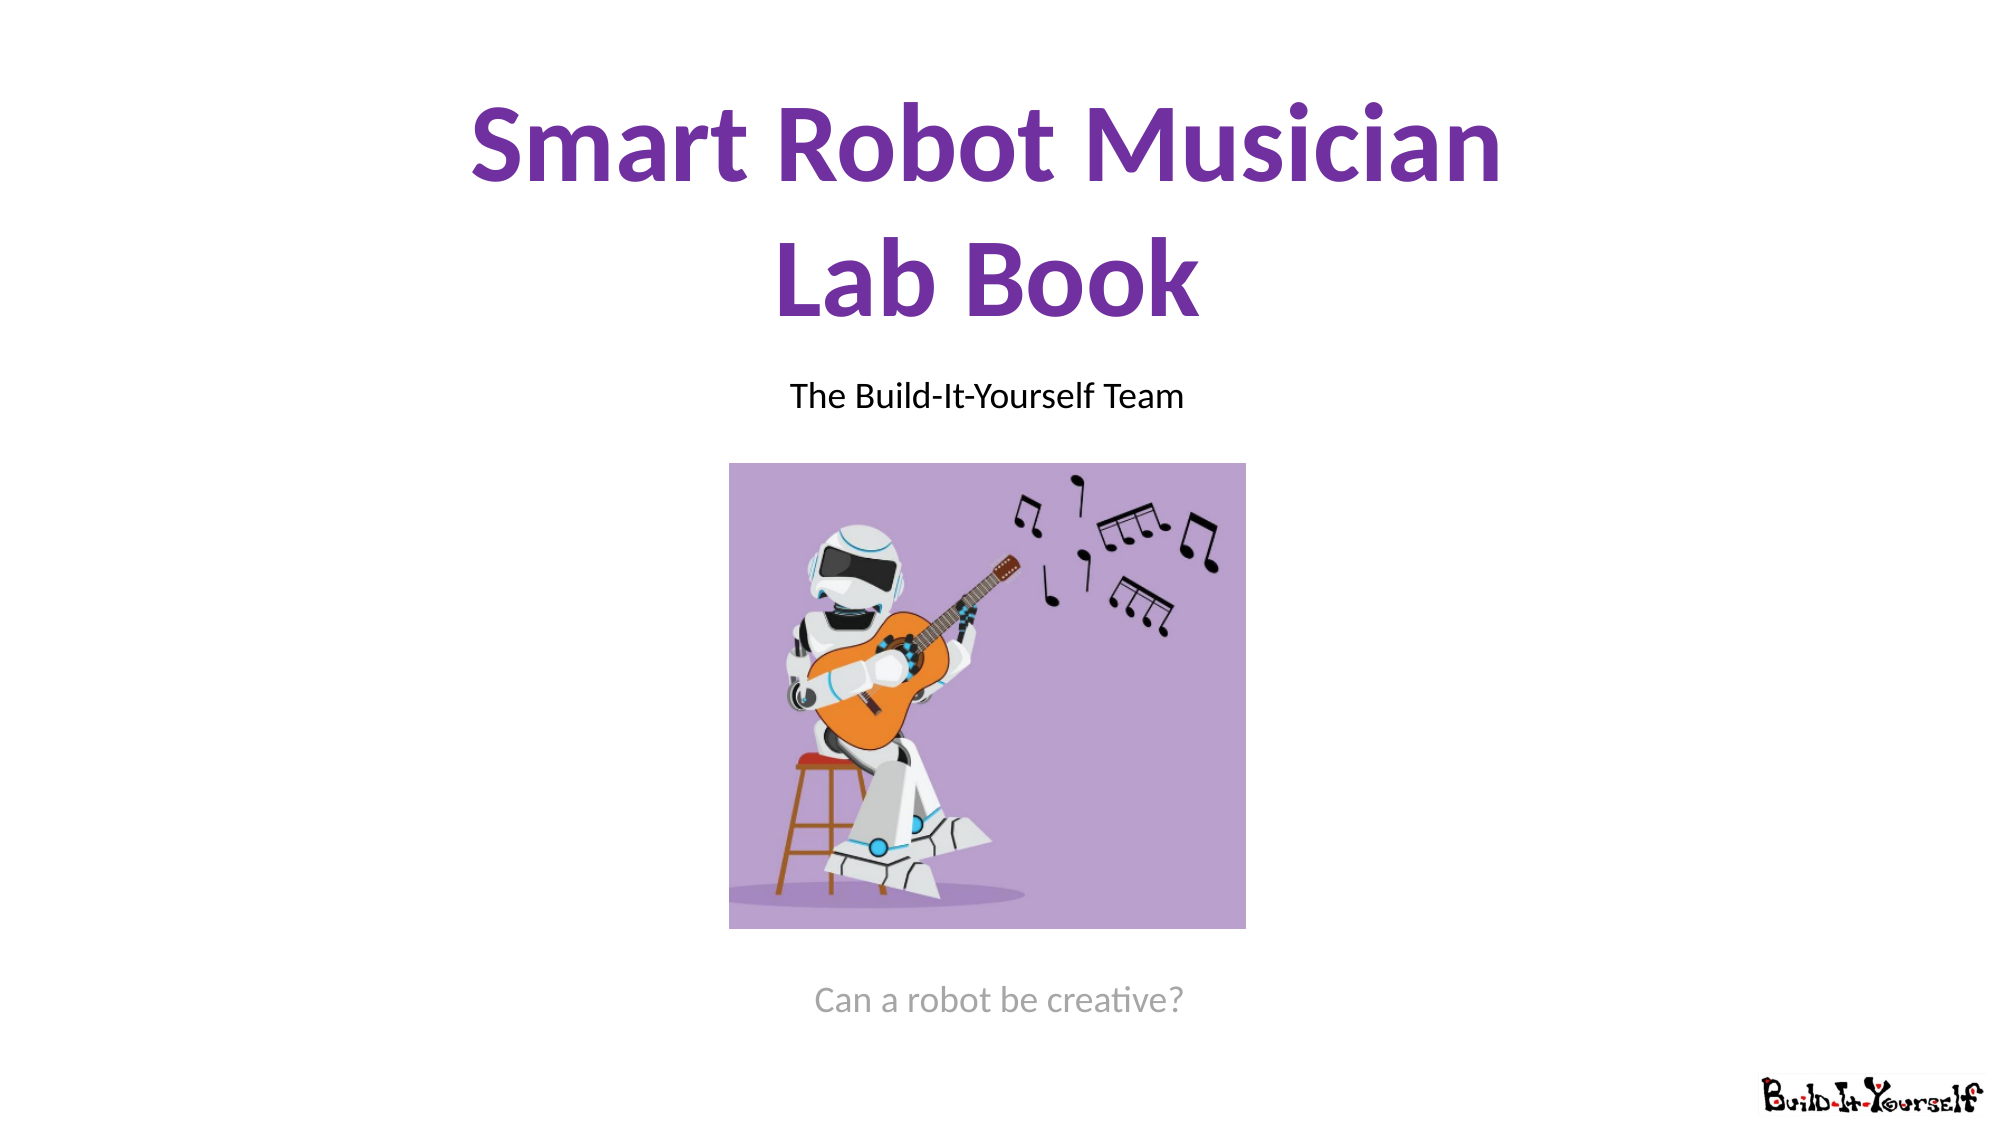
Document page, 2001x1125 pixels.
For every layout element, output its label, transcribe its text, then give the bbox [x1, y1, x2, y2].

text_box Can a robot be creative? [799, 967, 1201, 1028]
picture [729, 463, 1246, 929]
text_box The Build-It-Yourself Team [774, 363, 1201, 423]
picture [1758, 1073, 1986, 1116]
text_box Smart Robot Musician Lab Book [455, 61, 1520, 347]
